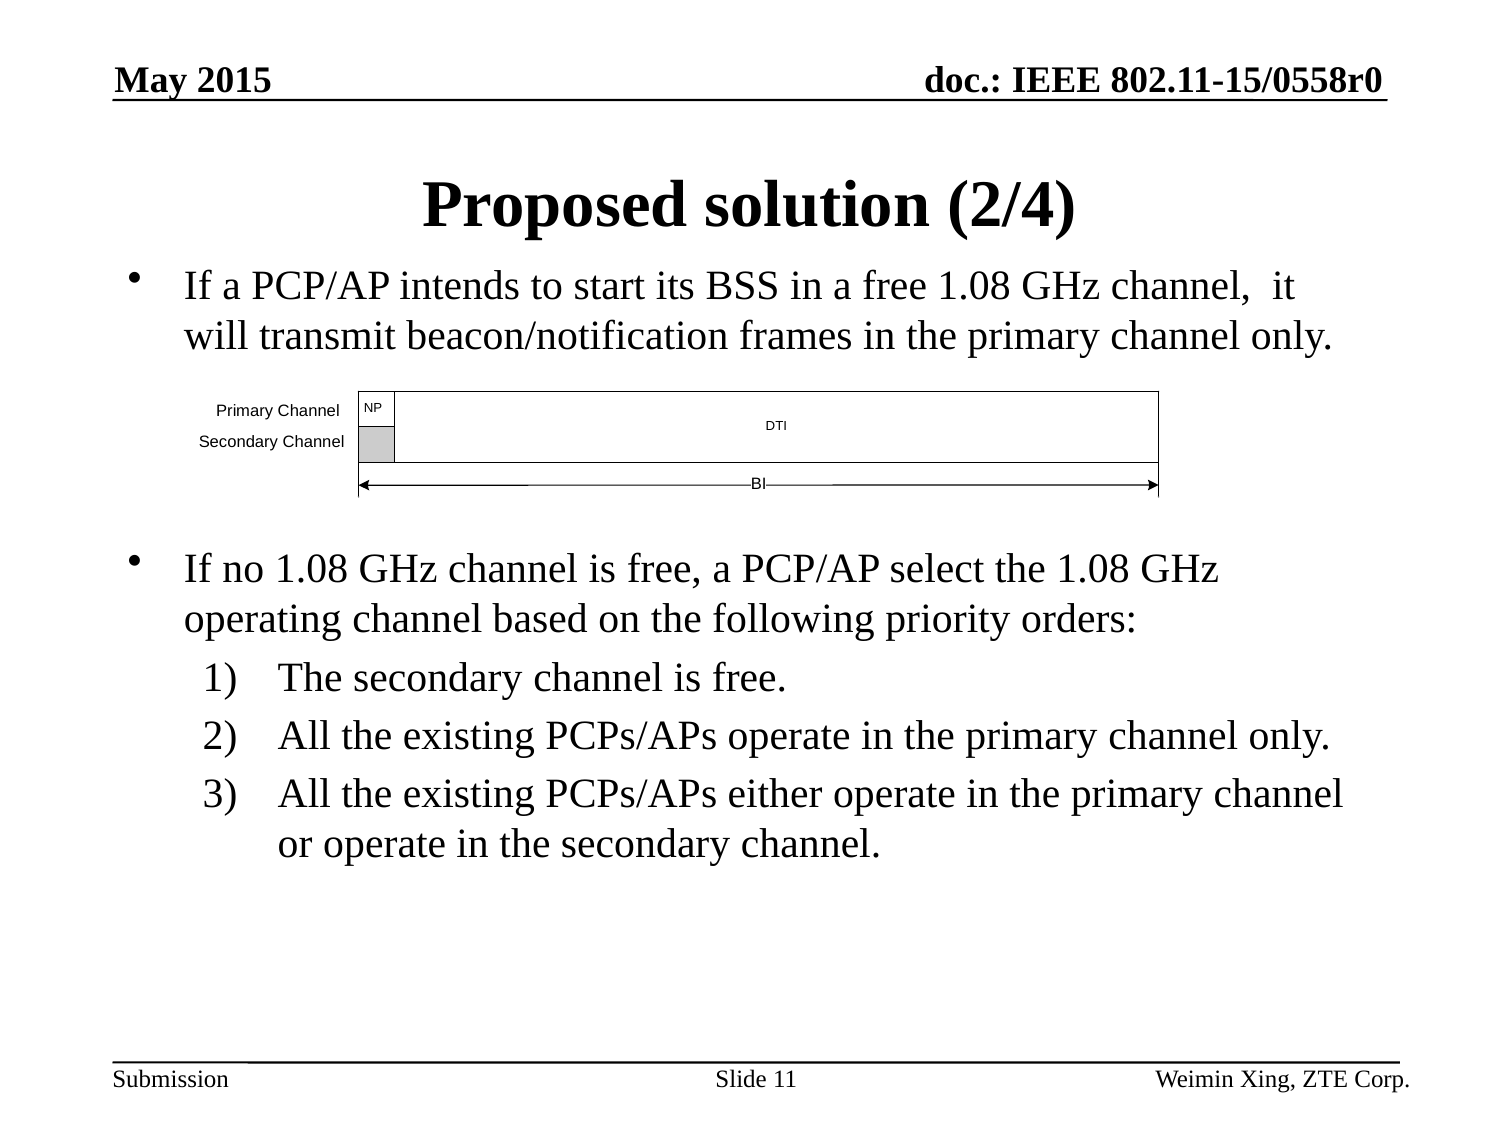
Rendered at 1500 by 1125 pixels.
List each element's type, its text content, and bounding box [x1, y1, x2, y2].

text_box Weimin Xing, ZTE Corp. [1155, 1062, 1411, 1093]
slide_number Slide 11 [712, 1061, 800, 1093]
title Proposed solution (2/4) [112, 112, 1388, 288]
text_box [187, 381, 1281, 501]
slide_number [114, 54, 274, 101]
list If a PCP/AP intends to start its BSS in a free 1.08 GHz channel, it will transmit beacon/notification frames in the primary channel only. If no 1.08 GHz channel is free, a PCP/AP select the 1.08 GHz operating channel based on the following priority orders: The secondary channel is free. All the existing PCPs/APs operate in the primary channel only. All the existing PCPs/APs either operate in the primary channel or operate in the secondary channel. [112, 249, 1376, 1001]
